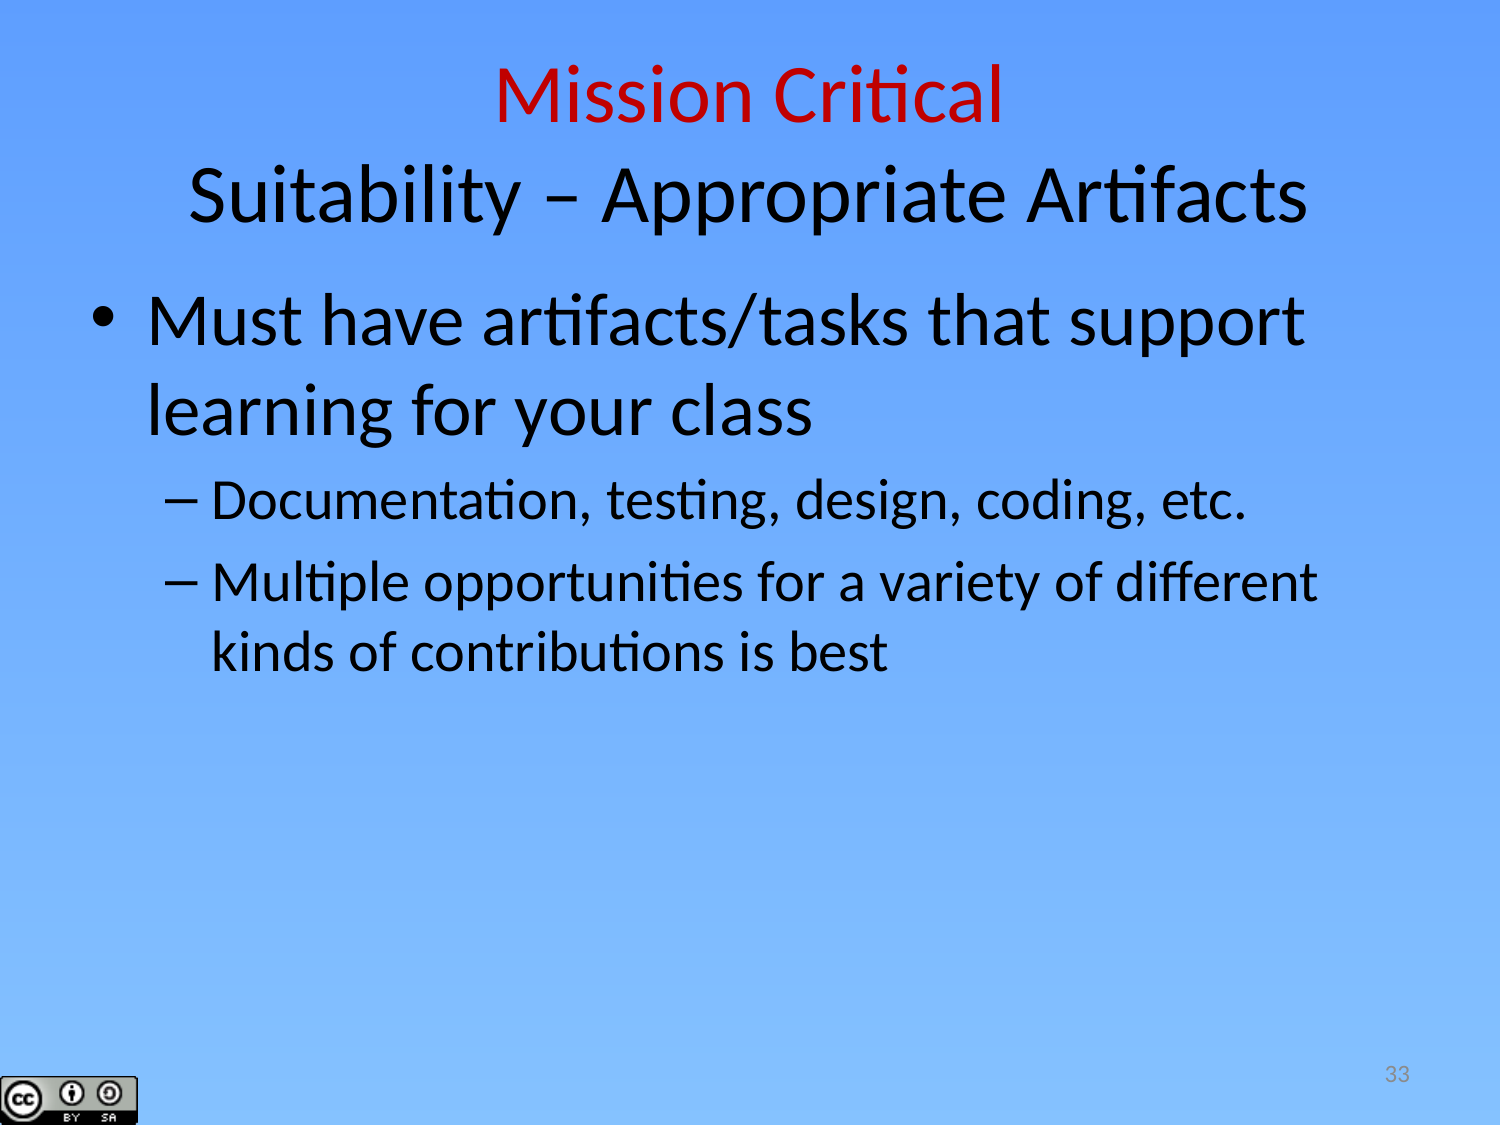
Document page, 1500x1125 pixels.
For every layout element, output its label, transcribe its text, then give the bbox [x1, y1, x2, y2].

list Must have artifacts/tasks that support learning for your class Documentation, testing, design, coding, etc. Multiple opportunities for a variety of different kinds of contributions is best [74, 262, 1426, 1006]
slide_number 33 [1074, 1042, 1425, 1103]
picture [0, 1076, 138, 1125]
title Mission Critical Suitability – Appropriate Artifacts [74, 44, 1426, 233]
